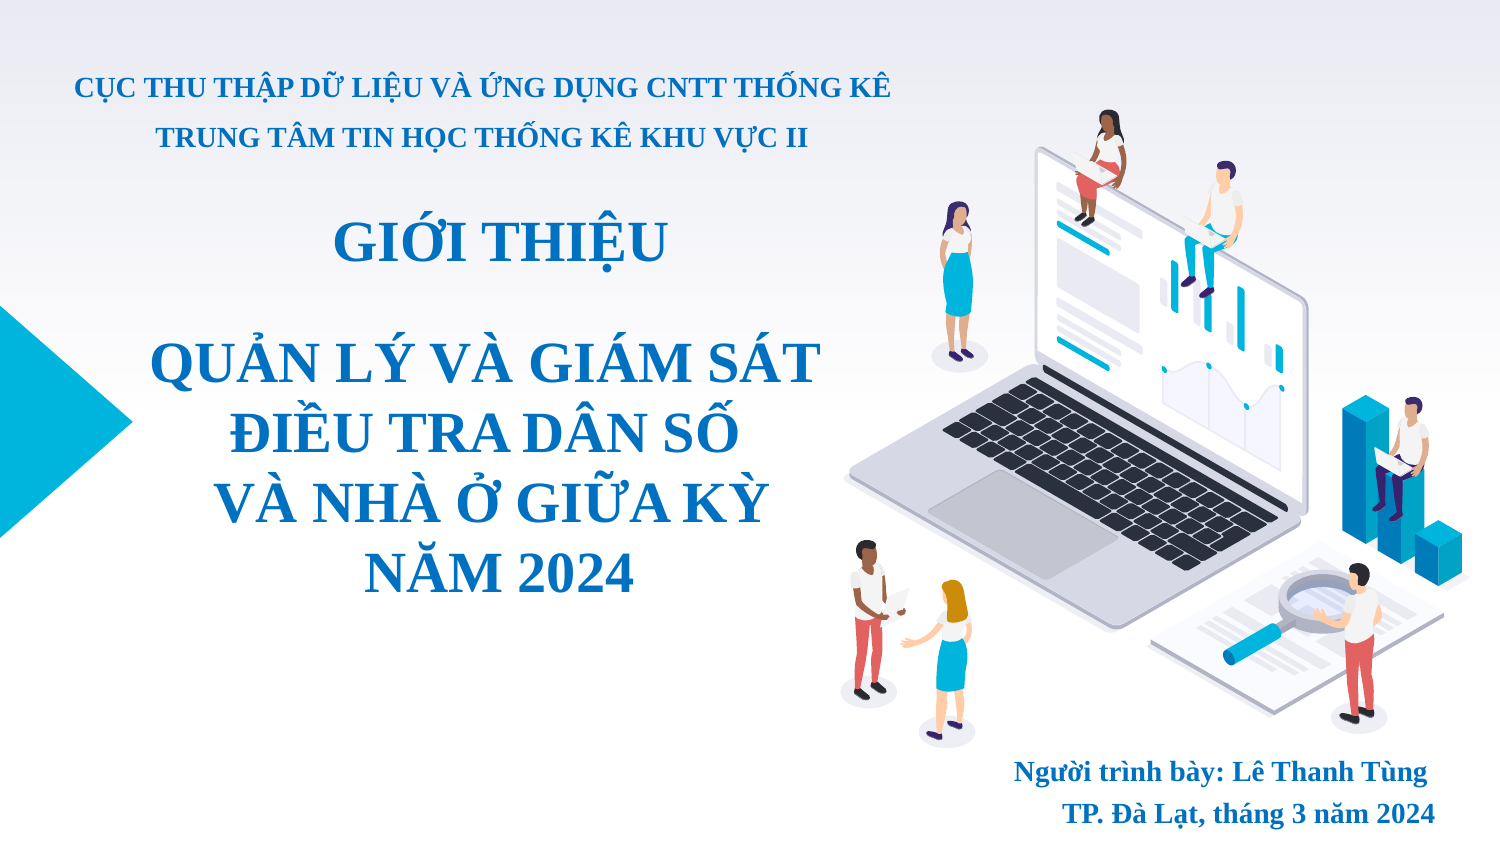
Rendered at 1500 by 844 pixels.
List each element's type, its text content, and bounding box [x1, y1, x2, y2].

title CỤC THU THẬP DỮ LIỆU VÀ ỨNG DỤNG CNTT THỐNG KÊ [47, 53, 919, 123]
text_box GIỚI THIỆU [317, 195, 685, 281]
text_box TRUNG TÂM TIN HỌC THỐNG KÊ KHU VỰC II [110, 110, 837, 161]
text_box Người trình bày: Lê Thanh Tùng [883, 757, 1451, 795]
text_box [839, 109, 1471, 749]
text_box QUẢN LÝ VÀ GIÁM SÁT ĐIỀU TRA DÂN SỐ VÀ NHÀ Ở GIỮA KỲ NĂM 2024 [61, 316, 834, 611]
text_box TP. Đà Lạt, tháng 3 năm 2024 [962, 787, 1450, 837]
